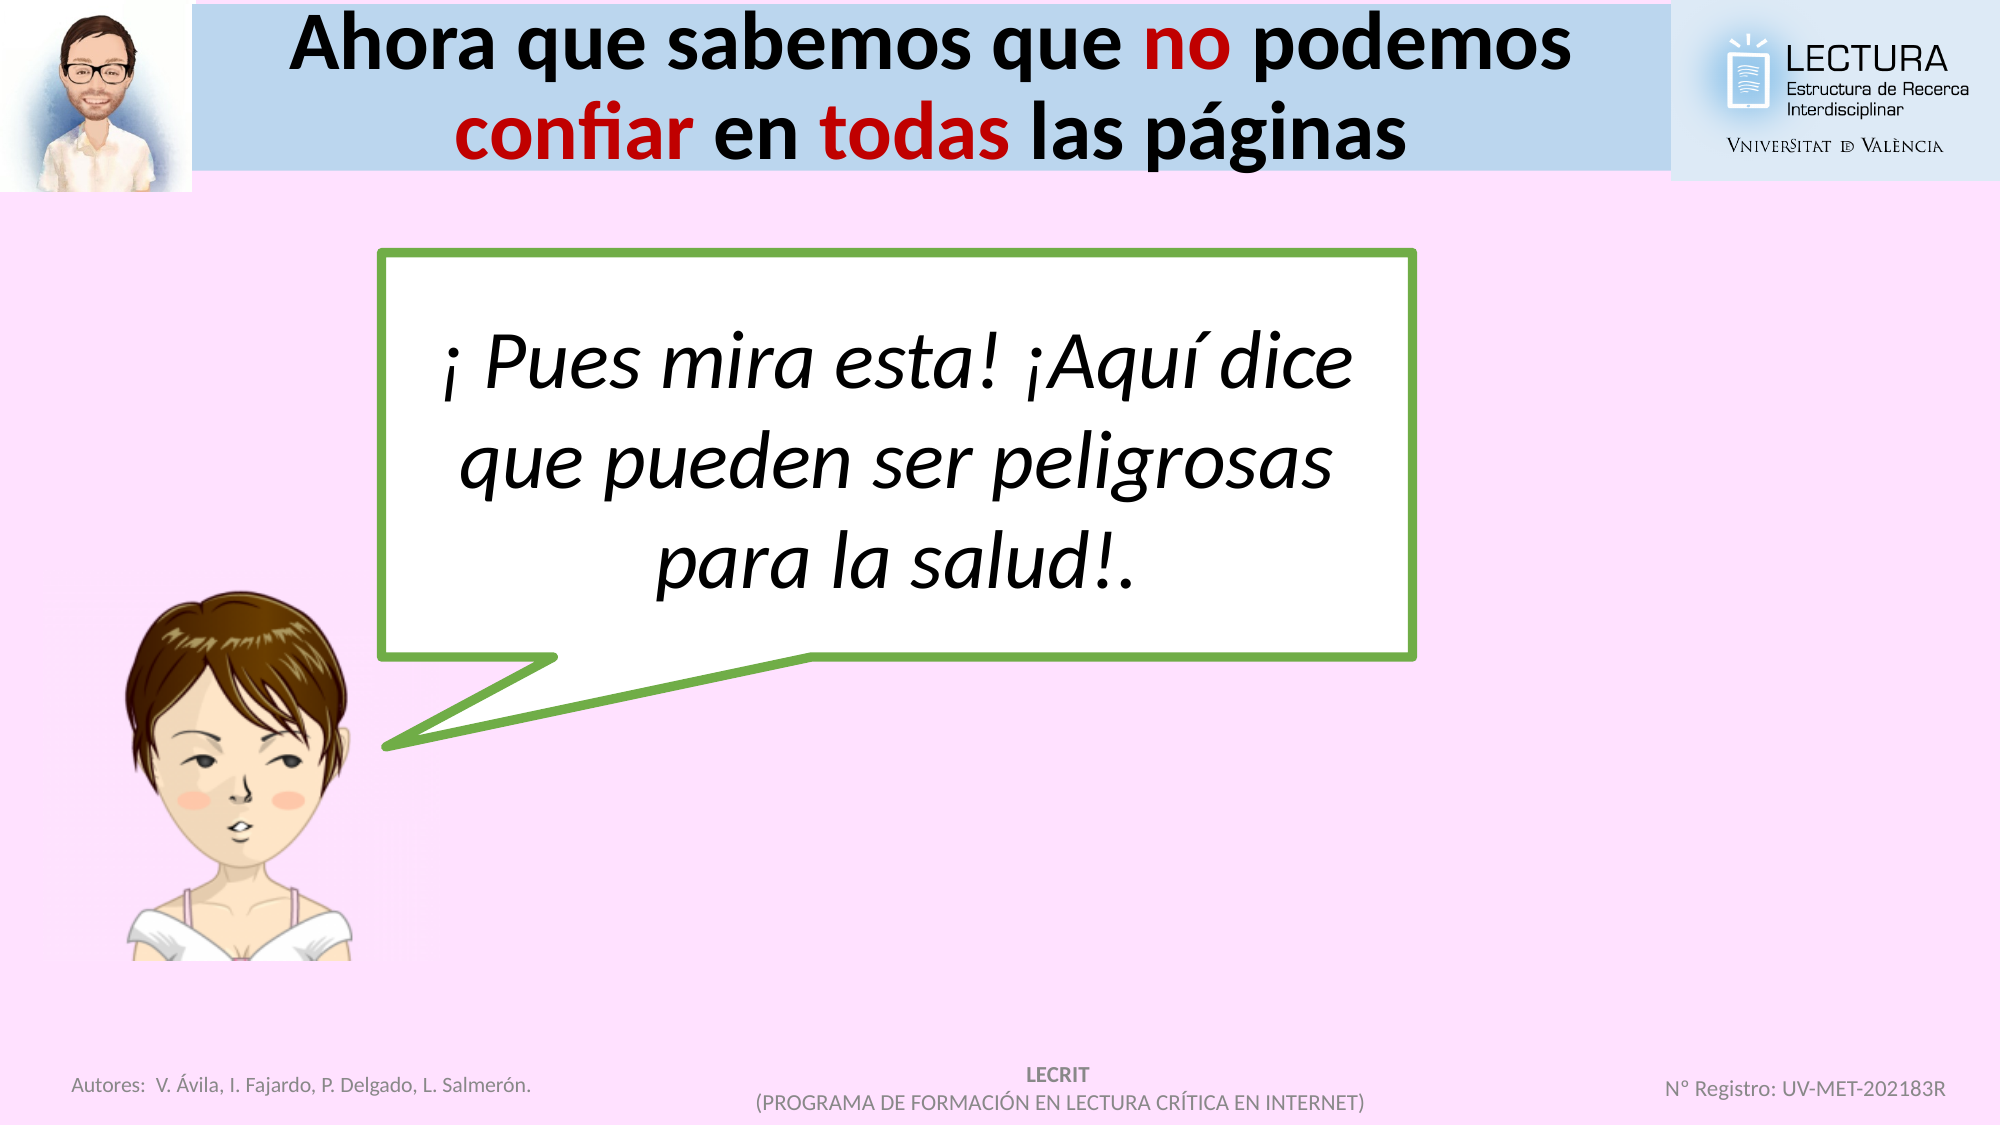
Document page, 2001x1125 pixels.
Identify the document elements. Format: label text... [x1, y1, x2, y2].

title Ahora que sabemos que no podemos confiar en todas las páginas [194, 4, 1671, 171]
footer LECRIT (PROGRAMA DE FORMACIÓN EN LECTURA CRÍTICA EN INTERNET) [658, 1042, 1459, 1125]
picture [42, 569, 440, 962]
slide_number Nº Registro: UV-MET-202183R [1511, 1057, 1962, 1118]
picture [0, 0, 196, 192]
text_box ¡ Pues mira esta! ¡Aquí dice que pueden ser peligrosas para la salud!. [381, 252, 1413, 735]
slide_number Autores: V. Ávila, I. Fajardo, P. Delgado, L. Salmerón. [56, 1054, 573, 1115]
picture [1670, 0, 2000, 182]
